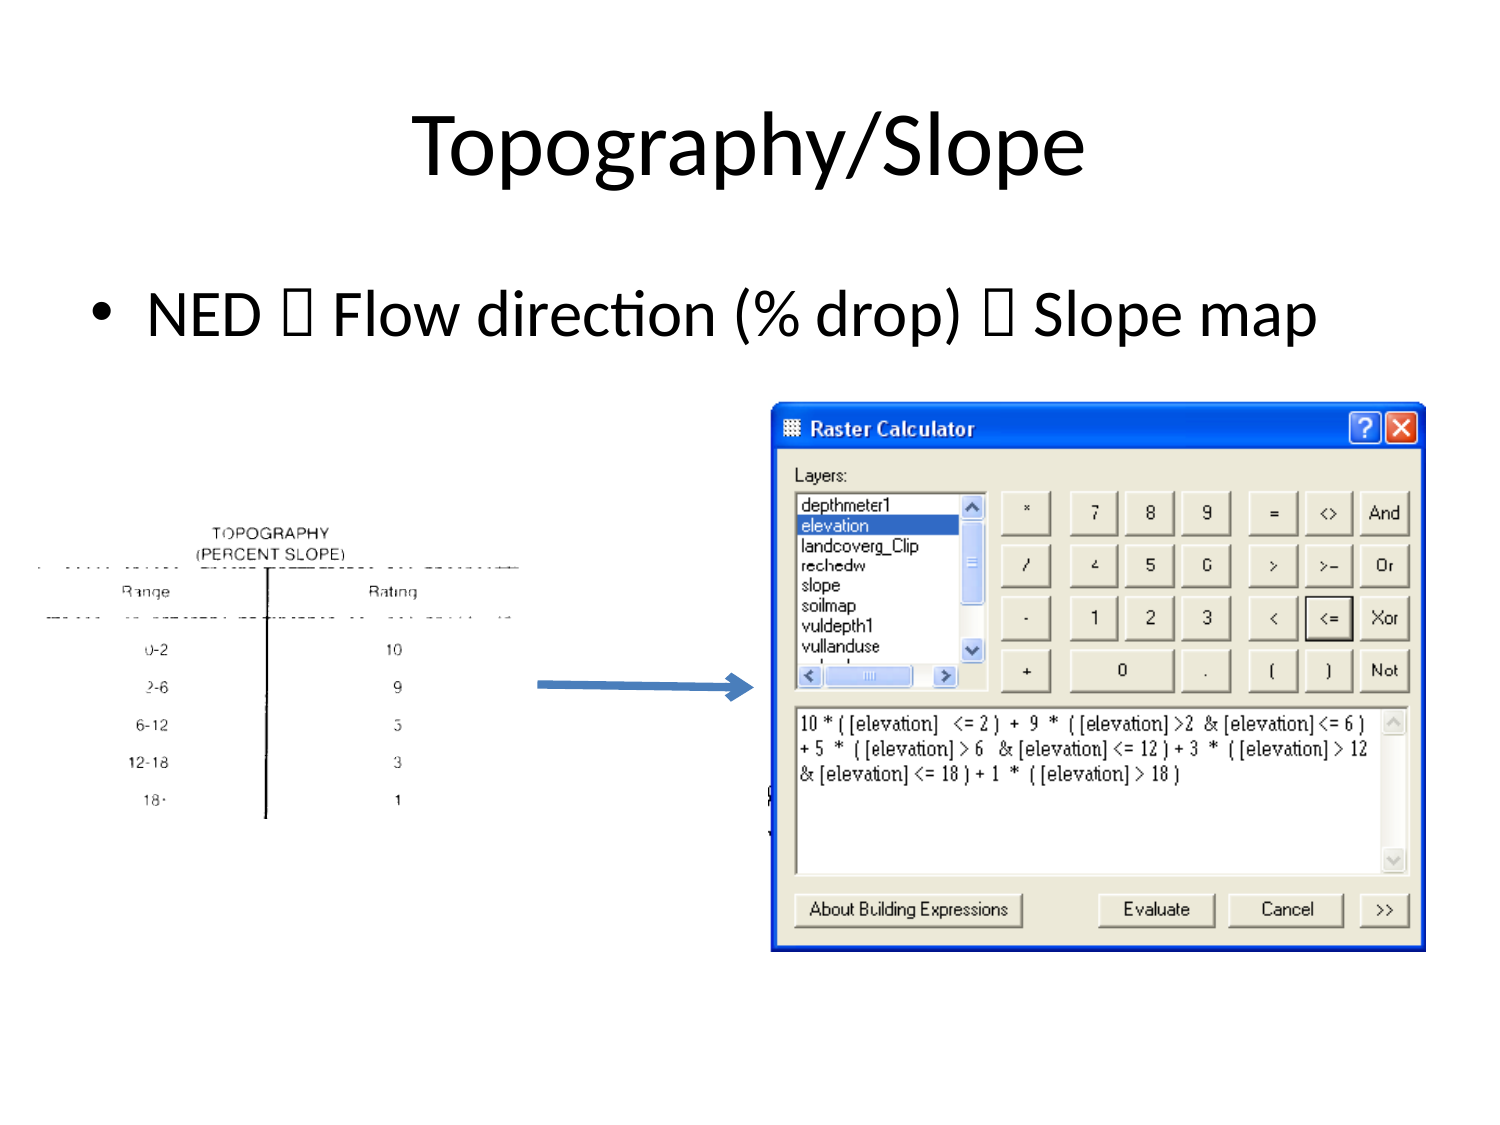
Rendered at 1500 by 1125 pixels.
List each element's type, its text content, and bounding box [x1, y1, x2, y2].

title Topography/Slope [75, 45, 1425, 233]
list NED  Flow direction (% drop)  Slope map [75, 262, 1425, 375]
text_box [537, 684, 755, 688]
picture [768, 399, 1426, 952]
picture [24, 524, 522, 820]
